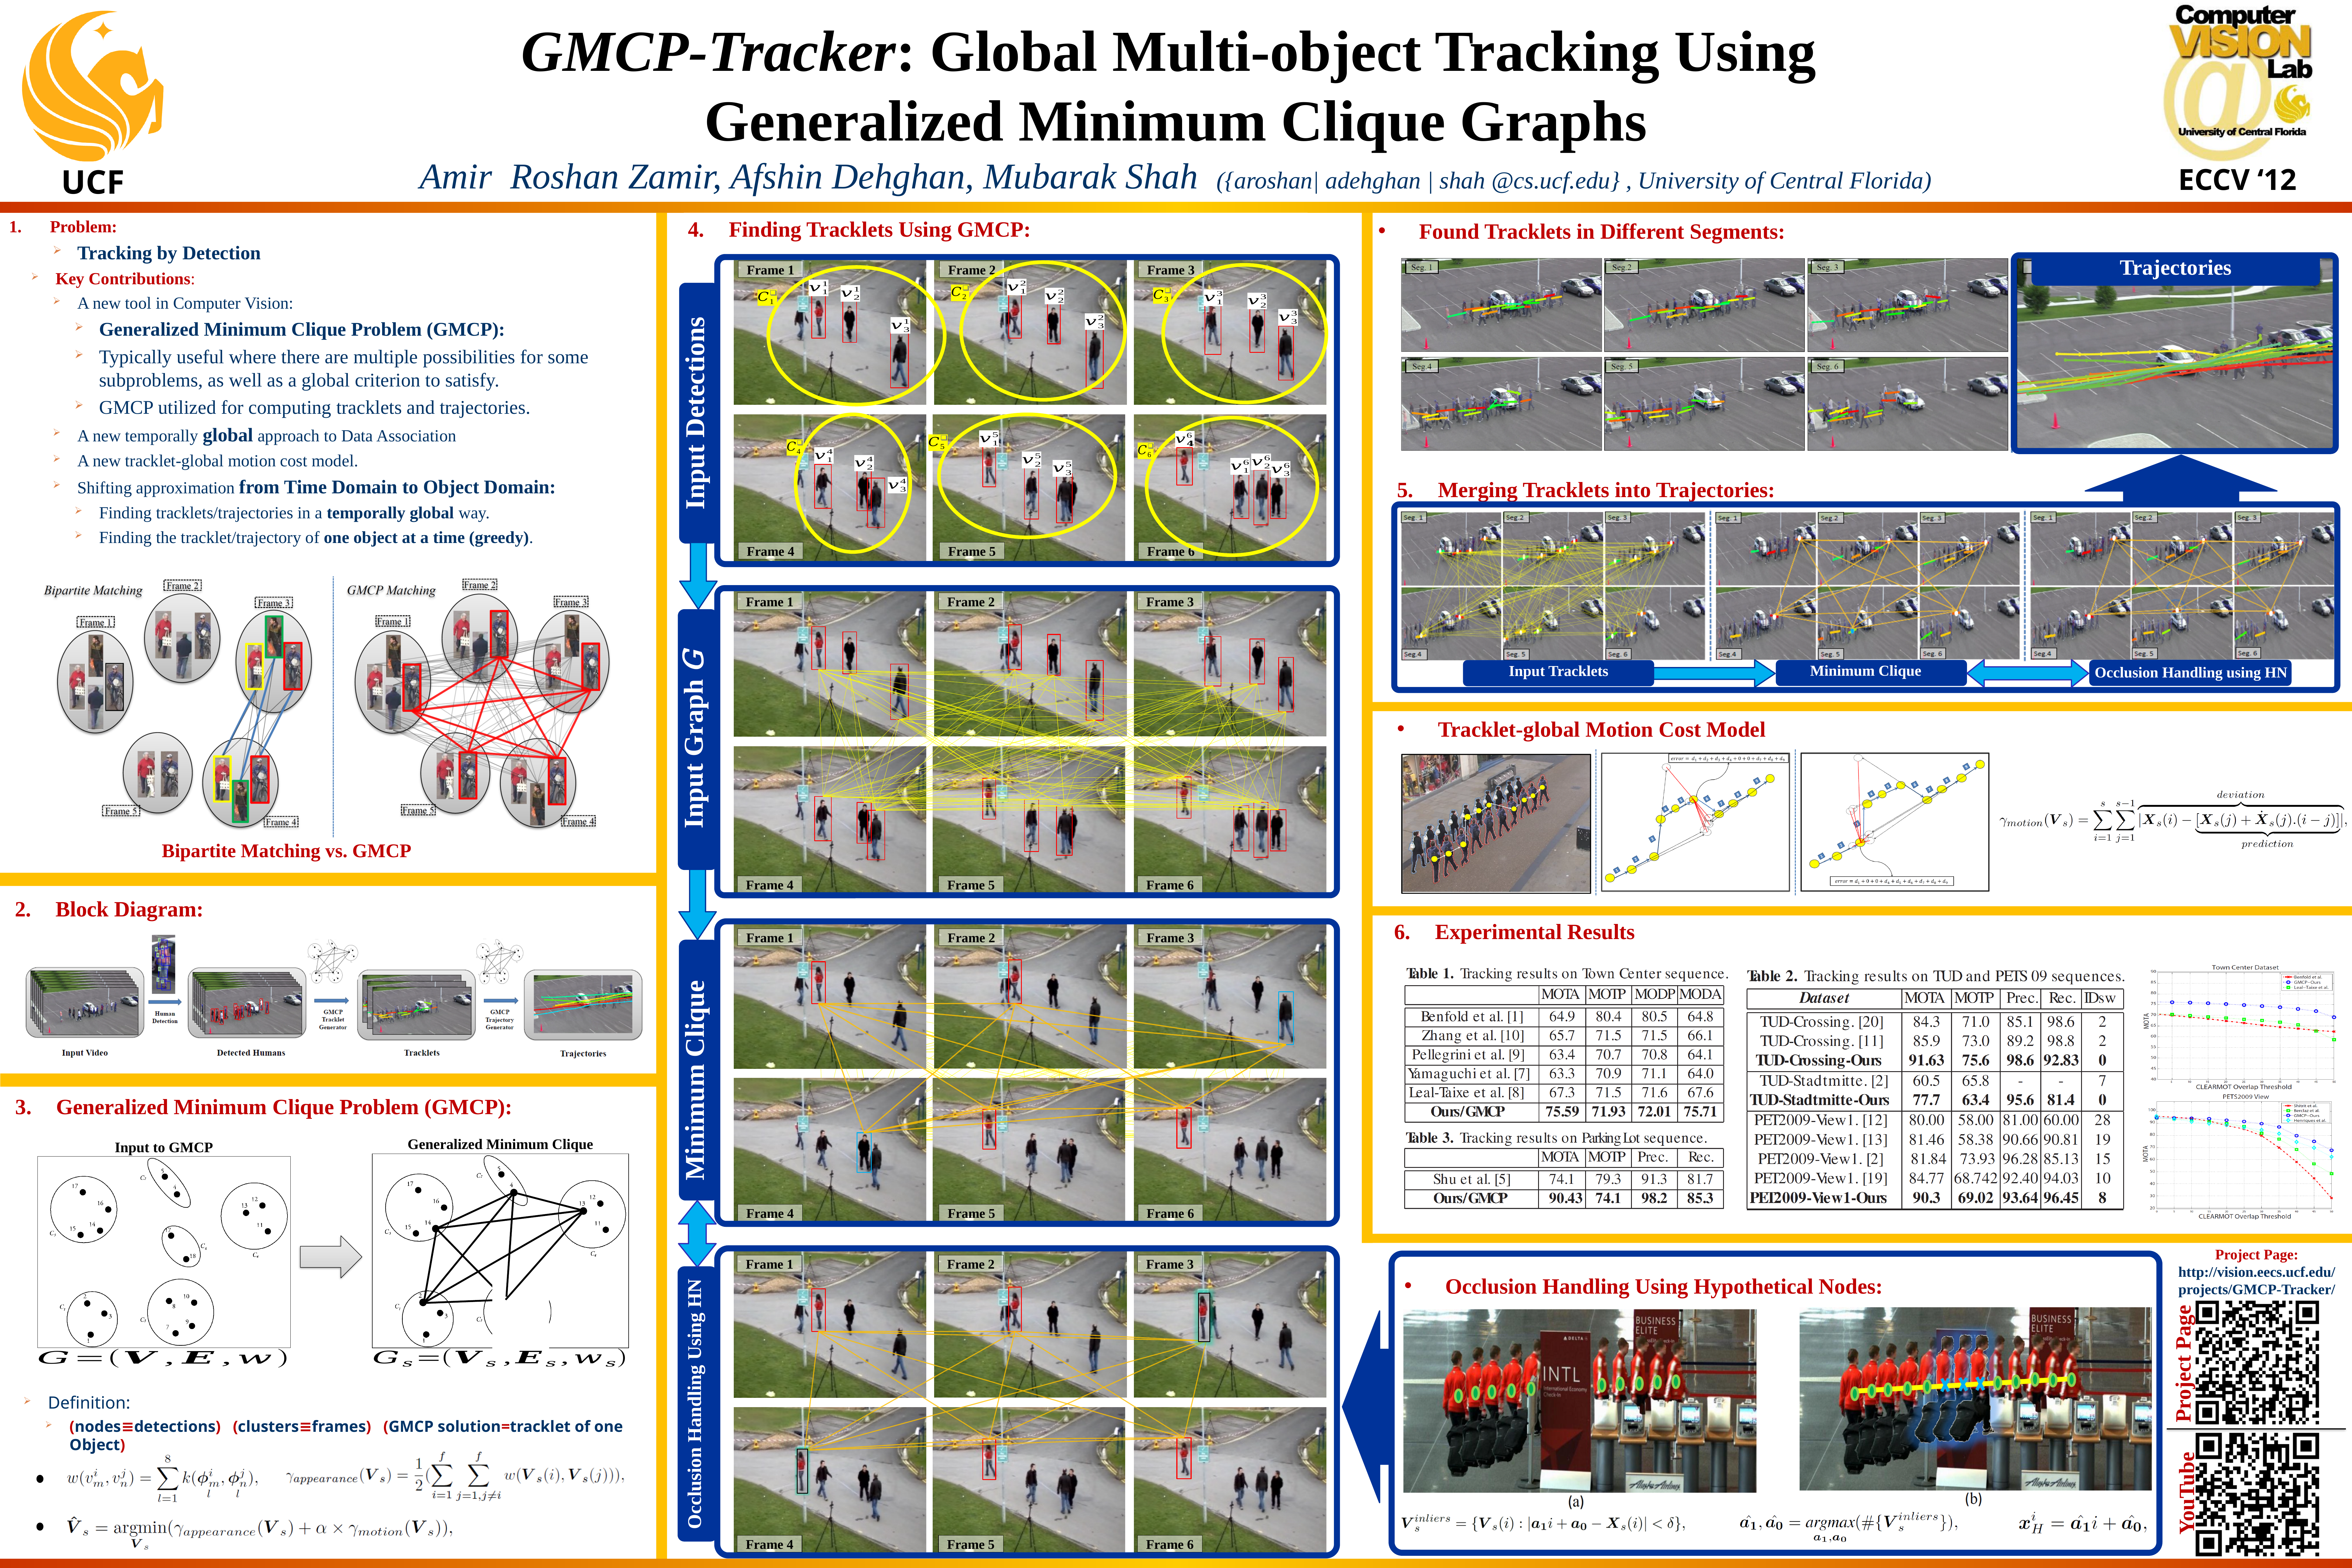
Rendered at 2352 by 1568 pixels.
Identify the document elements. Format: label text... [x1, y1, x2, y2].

text_box [2085, 467, 2278, 504]
text_box [0, 873, 657, 886]
text_box [0, 0, 9, 11]
picture [2140, 1093, 2337, 1220]
text_box Merging Tracklets into Trajectories: [1393, 473, 2130, 614]
text_box [717, 920, 1338, 1224]
text_box [1362, 213, 1373, 1243]
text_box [2089, 659, 2292, 688]
text_box [9, 0, 2352, 11]
text_box GMCP-Tracker: Global Multi-object Tracking Using Generalized Minimum Clique Graphs Amir Roshan Zamir, Afshin Dehghan, Mubarak Shah ({aroshan| adehghan | shah @cs.ucf.edu} , University of Central Florida) [0, 11, 22, 198]
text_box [1776, 658, 1967, 686]
text_box UCF [11, 159, 175, 203]
text_box ECCV ‘12 [2156, 159, 2319, 198]
picture [1790, 1302, 2152, 1510]
text_box [0, 202, 2352, 213]
text_box YouTube [2170, 1434, 2191, 1553]
text_box [679, 940, 719, 1201]
text_box [1327, 587, 1338, 896]
text_box GMCP-Tracker: Global Multi-object Tracking Using Generalized Minimum Clique Graphs Amir Roshan Zamir, Afshin Dehghan, Mubarak Shah ({aroshan| adehghan | shah @cs.ucf.edu} , University of Central Florida) [163, 11, 2160, 198]
picture [286, 1450, 629, 1504]
text_box 3. Generalized Minimum Clique Problem (GMCP): [11, 1090, 657, 1143]
text_box Generalized Minimum Clique [375, 1132, 626, 1153]
picture [37, 1156, 291, 1348]
picture [2192, 1429, 2323, 1558]
text_box [717, 1247, 1338, 1556]
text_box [734, 257, 1327, 562]
text_box Tracklet-global Motion Cost Model [1393, 713, 2346, 854]
text_box Found Tracklets in Different Segments: [1374, 215, 2336, 356]
text_box Definition: (nodes≡detections) (clusters≡frames) (GMCP solution=tracklet of one Object) [0, 1390, 657, 1436]
text_box [717, 587, 734, 896]
picture [1395, 1513, 1691, 1545]
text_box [734, 588, 1327, 895]
text_box Input to GMCP [37, 1136, 290, 1156]
text_box [300, 1235, 362, 1279]
picture [66, 1449, 260, 1505]
picture [22, 932, 648, 1062]
text_box Bipartite Matching vs. GMCP [107, 842, 467, 868]
text_box GMCP-Tracker: Global Multi-object Tracking Using Generalized Minimum Clique Graphs Amir Roshan Zamir, Afshin Dehghan, Mubarak Shah ({aroshan| adehghan | shah @cs.ucf.edu} , University of Central Florida) [2315, 11, 2352, 198]
picture [17, 565, 647, 839]
text_box [1968, 665, 2087, 688]
picture [1392, 246, 2346, 464]
text_box [678, 868, 717, 941]
text_box [679, 544, 718, 609]
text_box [1463, 659, 1654, 686]
text_box Occlusion Handling Using HN [679, 1266, 712, 1542]
text_box [717, 256, 1338, 565]
picture [1396, 961, 2134, 1213]
picture [2015, 1512, 2148, 1537]
text_box 4. Finding Tracklets Using GMCP: [684, 213, 1308, 254]
text_box Experimental Results [1390, 916, 2098, 1057]
text_box [715, 611, 718, 868]
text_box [734, 924, 1327, 1222]
text_box [656, 213, 667, 1559]
text_box 2. Block Diagram: [10, 893, 634, 945]
text_box Input Detections [675, 283, 717, 544]
text_box Merging Tracklets into Trajectories: [2232, 473, 2346, 614]
text_box Project Page [2167, 1300, 2191, 1428]
text_box [1372, 1233, 2352, 1243]
text_box Input Graph G [673, 609, 715, 870]
text_box [36, 1475, 44, 1483]
text_box [1393, 504, 2338, 691]
text_box [0, 1073, 657, 1087]
picture [1998, 791, 2352, 854]
text_box Project Page: http://vision.eecs.ucf.edu/ projects/GMCP-Tracker/ [2162, 1242, 2352, 1294]
text_box [1391, 1253, 2160, 1553]
text_box [678, 1200, 717, 1268]
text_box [2031, 251, 2320, 286]
picture [67, 1510, 476, 1556]
text_box Occlusion Handling Using Hypothetical Nodes: [1400, 1269, 1993, 1311]
text_box [0, 1559, 2352, 1568]
text_box [1372, 906, 2352, 916]
text_box Problem: Tracking by Detection Key Contributions: A new tool in Computer Vision: Generalized Minimum Clique Problem (GMCP): Typically useful where there are multiple possibilities for some subproblems, as well as a global criterion to satisfy. GMCP utilized for computing tracklets and trajectories. A new temporally global approach to Data Association A new tracklet-global motion cost model. Shifting approximation from Time Domain to Object Domain: Finding tracklets/trajectories in a temporally global way. Finding the tracklet/trajectory of one object at a time (greedy). [5, 213, 651, 560]
picture [1396, 1303, 1968, 1545]
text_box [372, 1154, 629, 1348]
text_box [677, 1268, 679, 1540]
picture [1398, 749, 1991, 896]
picture [2162, 2, 2314, 161]
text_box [734, 1251, 1327, 1554]
picture [2192, 1297, 2323, 1428]
text_box [712, 1266, 717, 1542]
text_box [1342, 1310, 1393, 1504]
picture [1398, 510, 2336, 662]
picture [2140, 964, 2337, 1090]
text_box [1371, 702, 2352, 711]
text_box [36, 1522, 44, 1531]
picture [22, 11, 163, 161]
